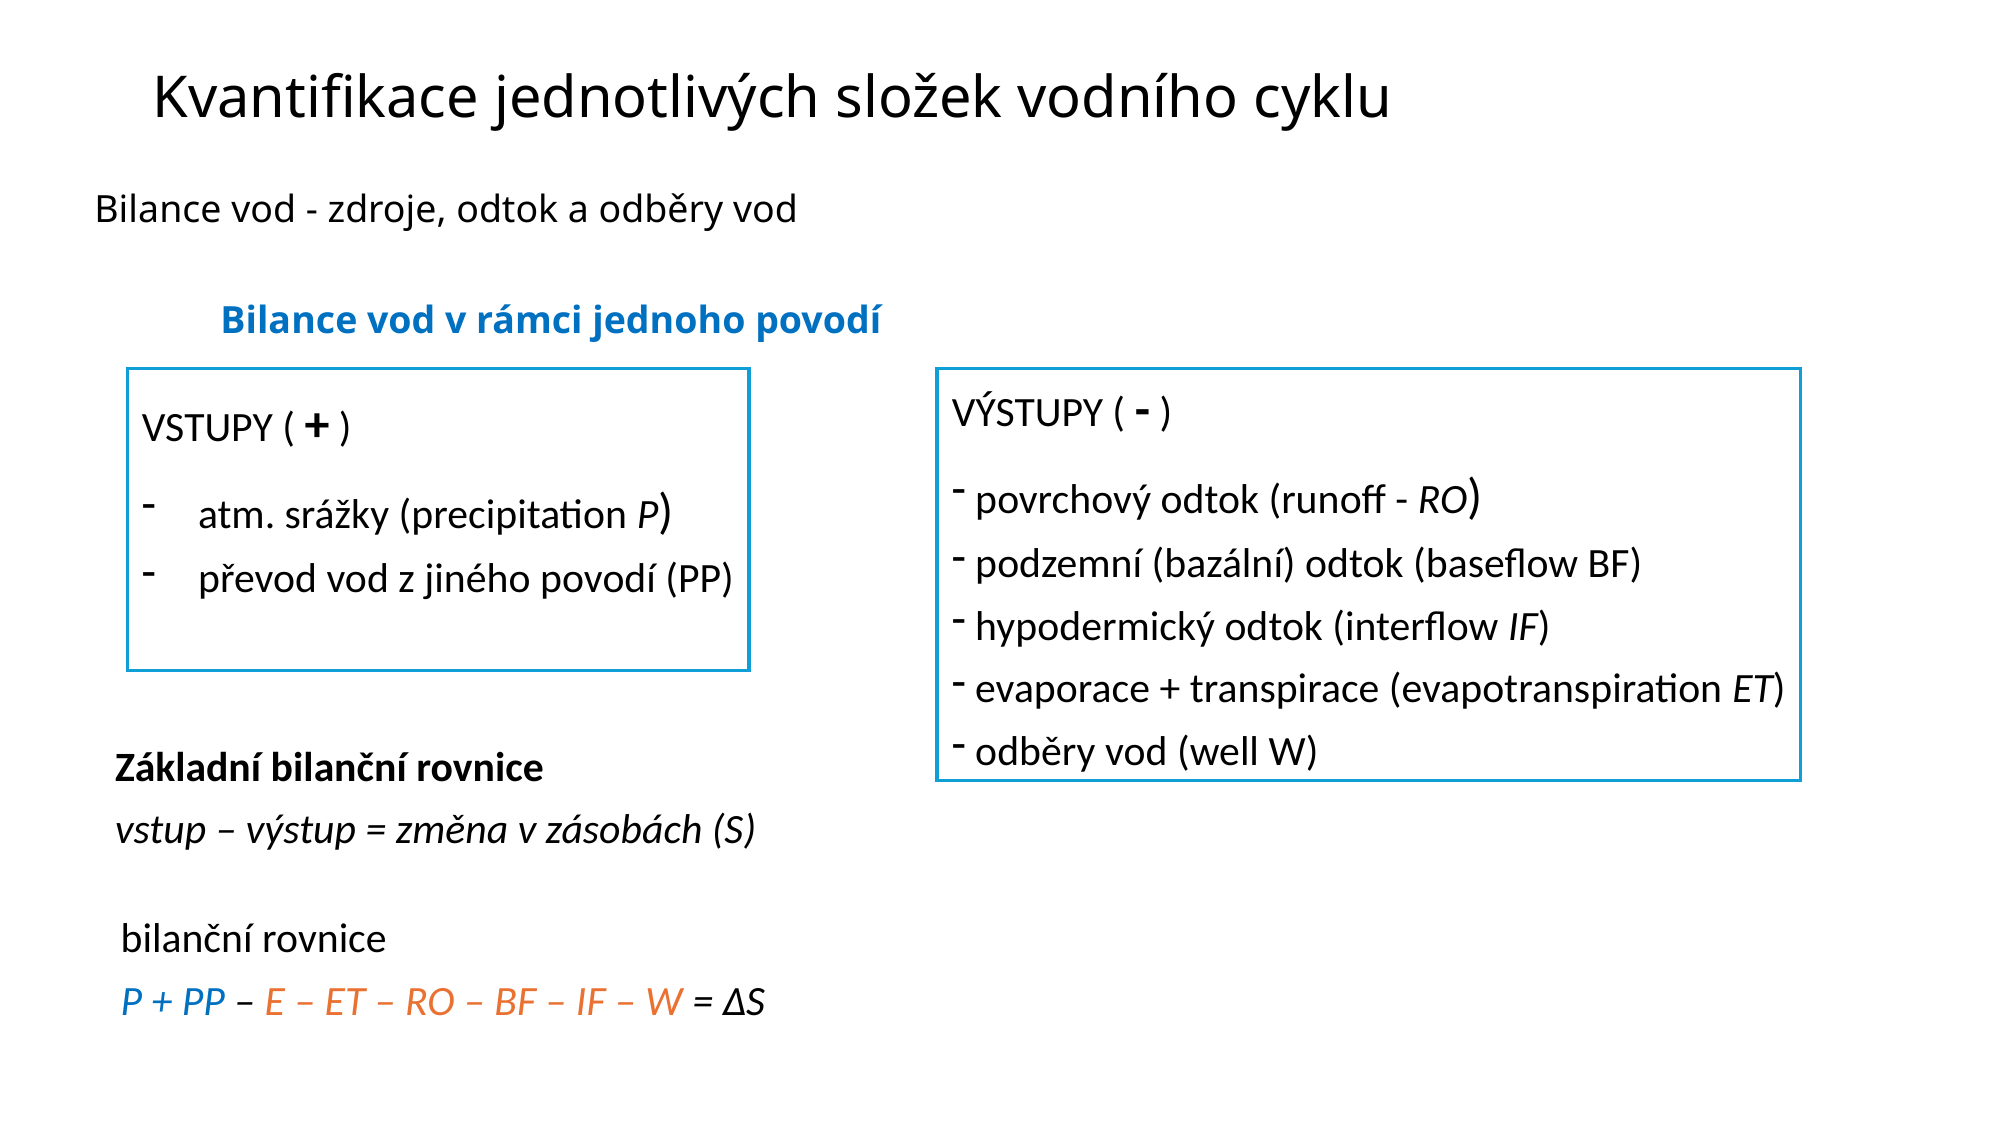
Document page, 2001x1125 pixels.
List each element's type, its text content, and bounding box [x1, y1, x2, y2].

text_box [124, 288, 1805, 784]
list Bilance vod - zdroje, odtok a odběry vod [79, 177, 1805, 892]
title Kvantifikace jednotlivých složek vodního cyklu [137, 59, 1863, 139]
text_box bilanční rovnice P + PP – E – ET – RO – BF – IF – W = ΔS [96, 891, 781, 1031]
text_box Základní bilanční rovnice vstup – výstup = změna v zásobách (S) [91, 720, 772, 860]
